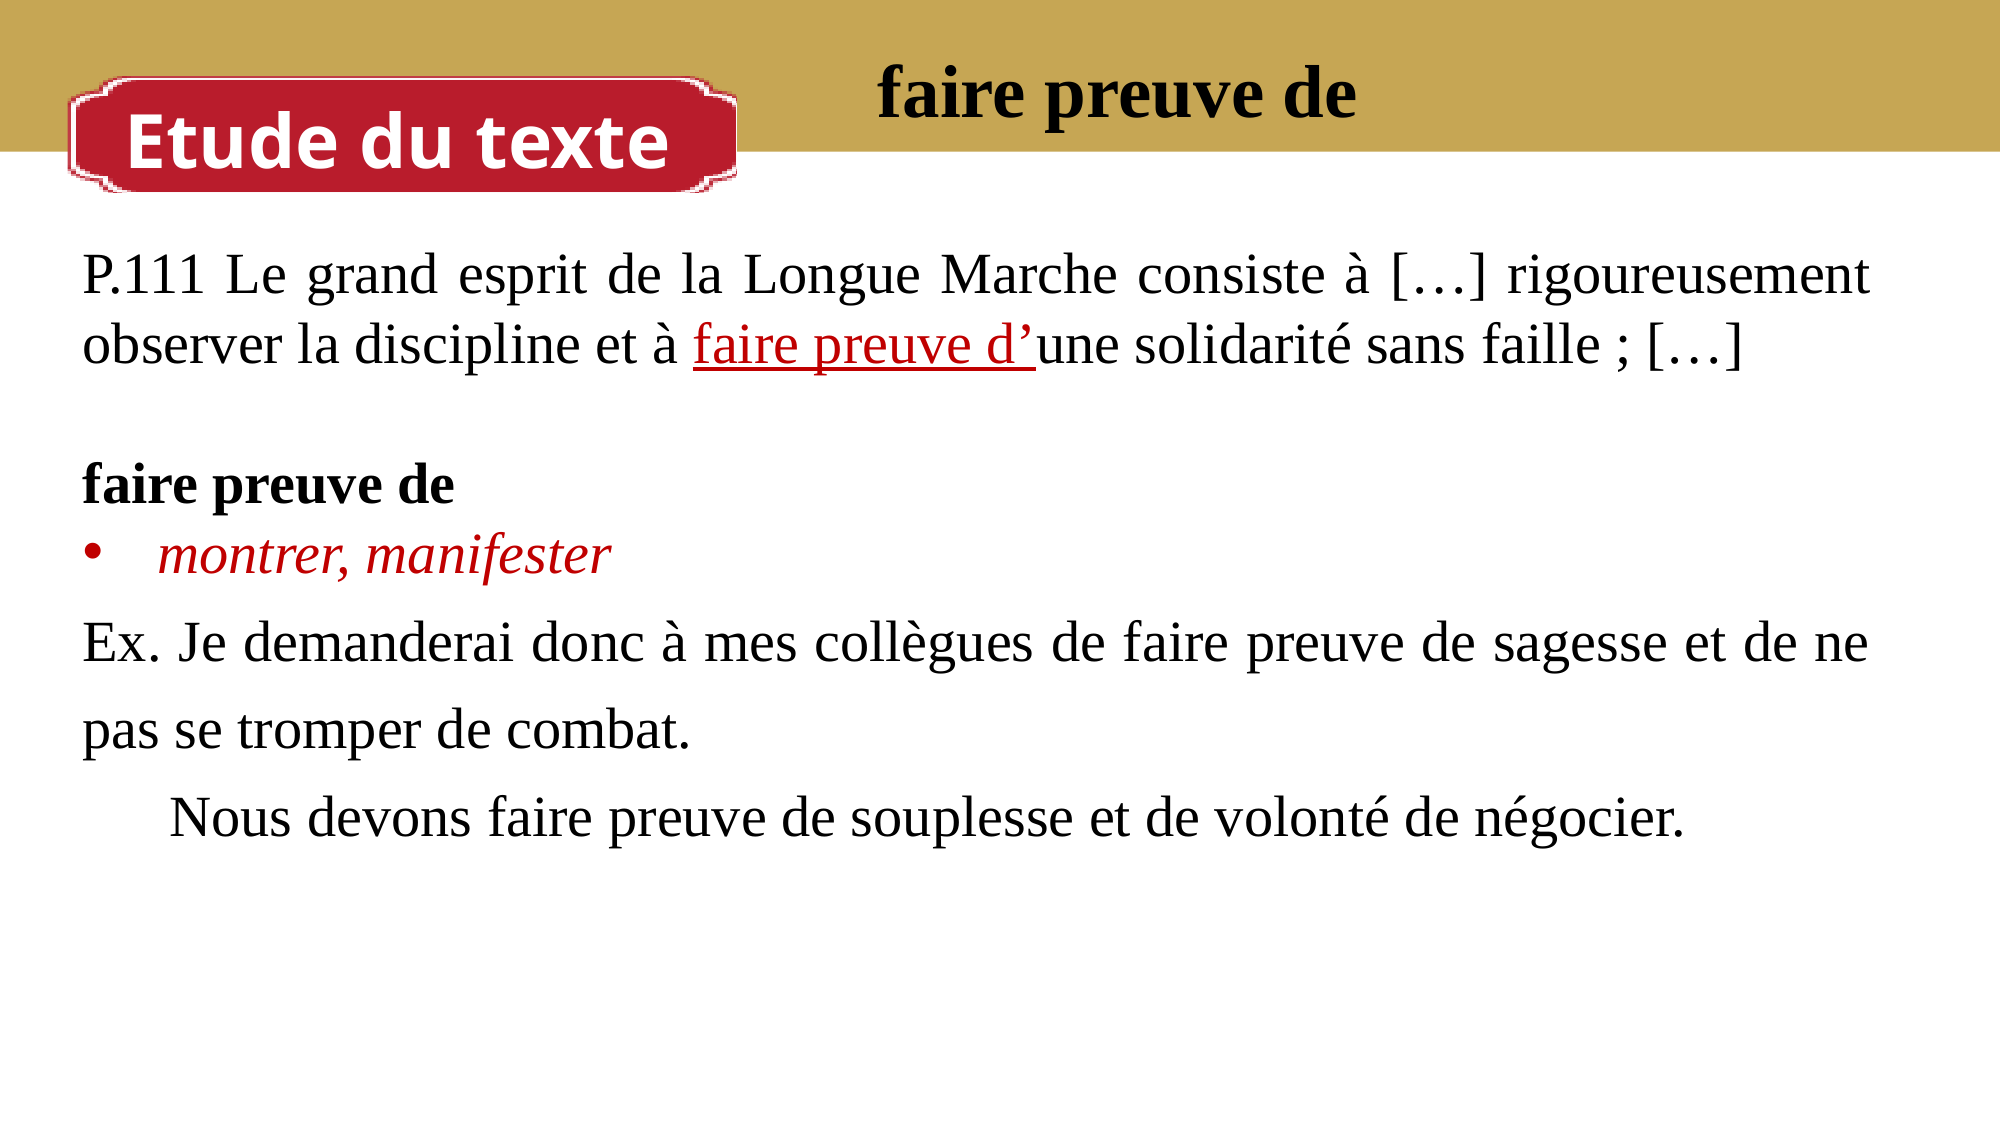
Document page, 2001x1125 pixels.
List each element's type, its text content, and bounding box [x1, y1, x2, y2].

picture [67, 76, 737, 193]
text_box faire preuve de [862, 35, 1868, 116]
text_box P.111 Le grand esprit de la Longue Marche consiste à […] rigoureusement observer la discipline et à faire preuve d’une solidarité sans faille ; […] faire preuve de montrer, manifester Ex. Je demanderai donc à mes collègues de faire preuve de sagesse et de ne pas se tromper de combat. Nous devons faire preuve de souplesse et de volonté de négocier. [67, 228, 1886, 1084]
text_box [0, 0, 2000, 153]
